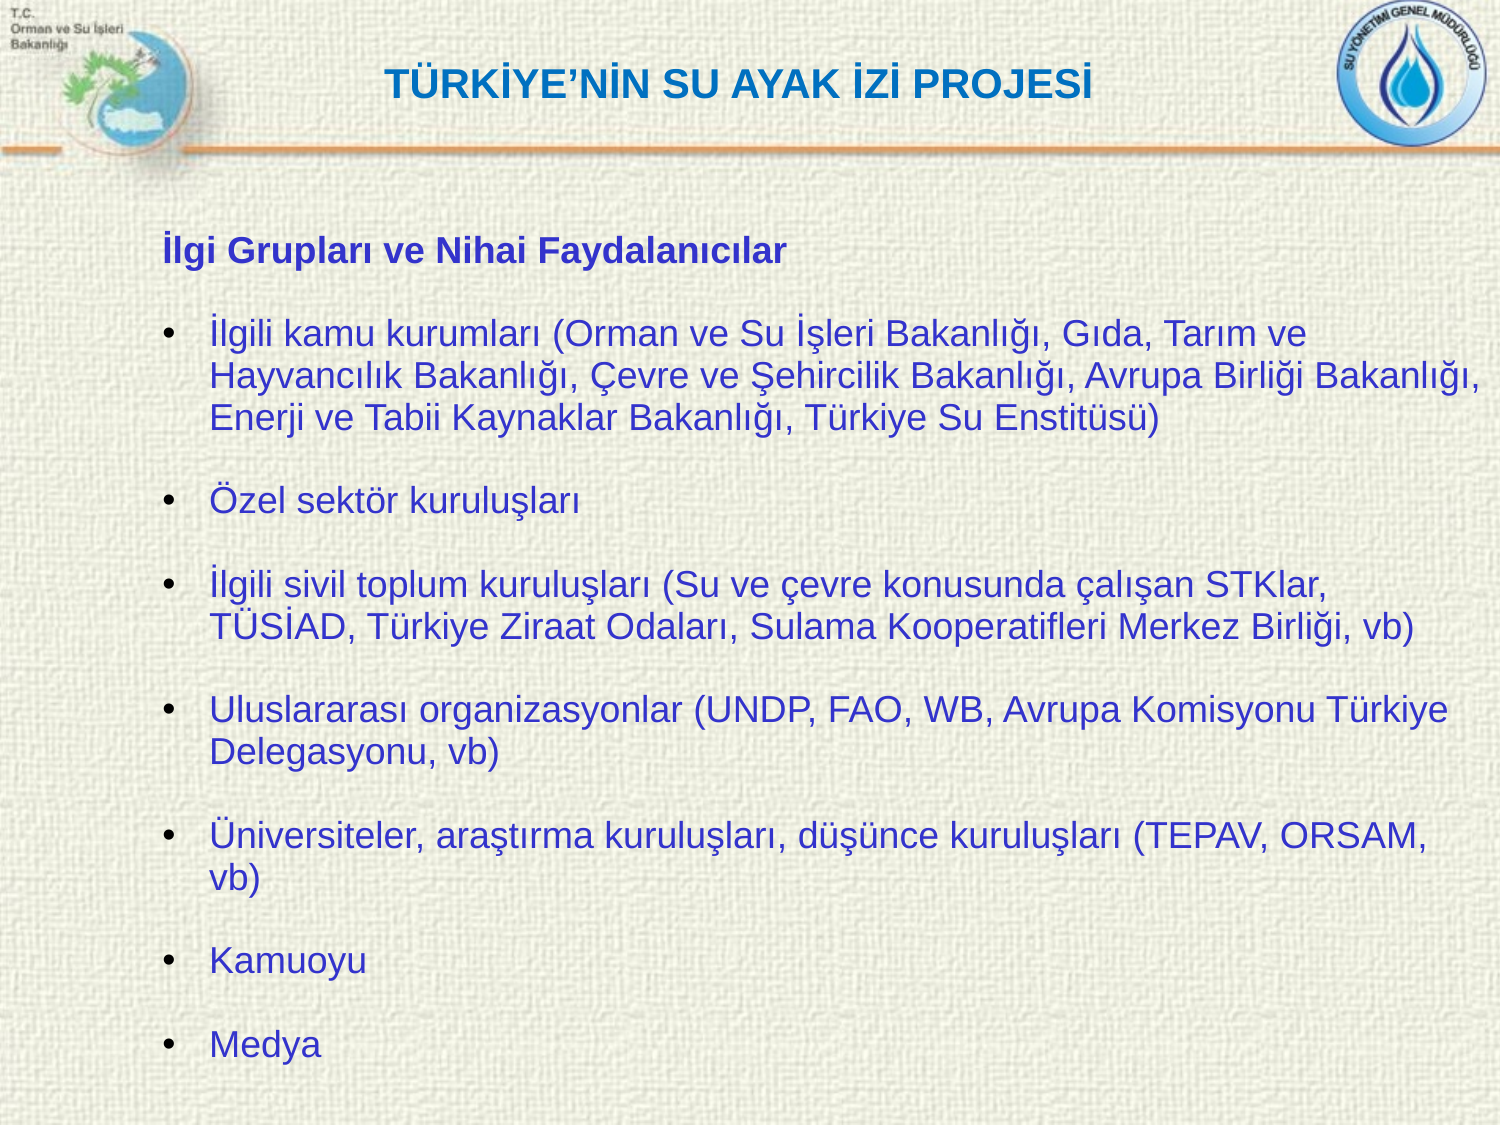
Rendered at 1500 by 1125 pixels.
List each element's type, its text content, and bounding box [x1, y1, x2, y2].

text_box TÜRKİYE’NİN SU AYAK İZİ PROJESİ [215, 54, 1263, 162]
picture [0, 0, 1500, 1125]
text_box İlgi Grupları ve Nihai Faydalanıcılar İlgili kamu kurumları (Orman ve Su İşleri Bakanlığı, Gıda, Tarım ve Hayvancılık Bakanlığı, Çevre ve Şehircilik Bakanlığı, Avrupa Birliği Bakanlığı, Enerji ve Tabii Kaynaklar Bakanlığı, Türkiye Su Enstitüsü) Özel sektör kuruluşları İlgili sivil toplum kuruluşları (Su ve çevre konusunda çalışan STKlar, TÜSİAD, Türkiye Ziraat Odaları, Sulama Kooperatifleri Merkez Birliği, vb) Uluslararası organizasyonlar (UNDP, FAO, WB, Avrupa Komisyonu Türkiye Delegasyonu, vb) Üniversiteler, araştırma kuruluşları, düşünce kuruluşları (TEPAV, ORSAM, vb) Kamuoyu Medya [147, 222, 1500, 1116]
